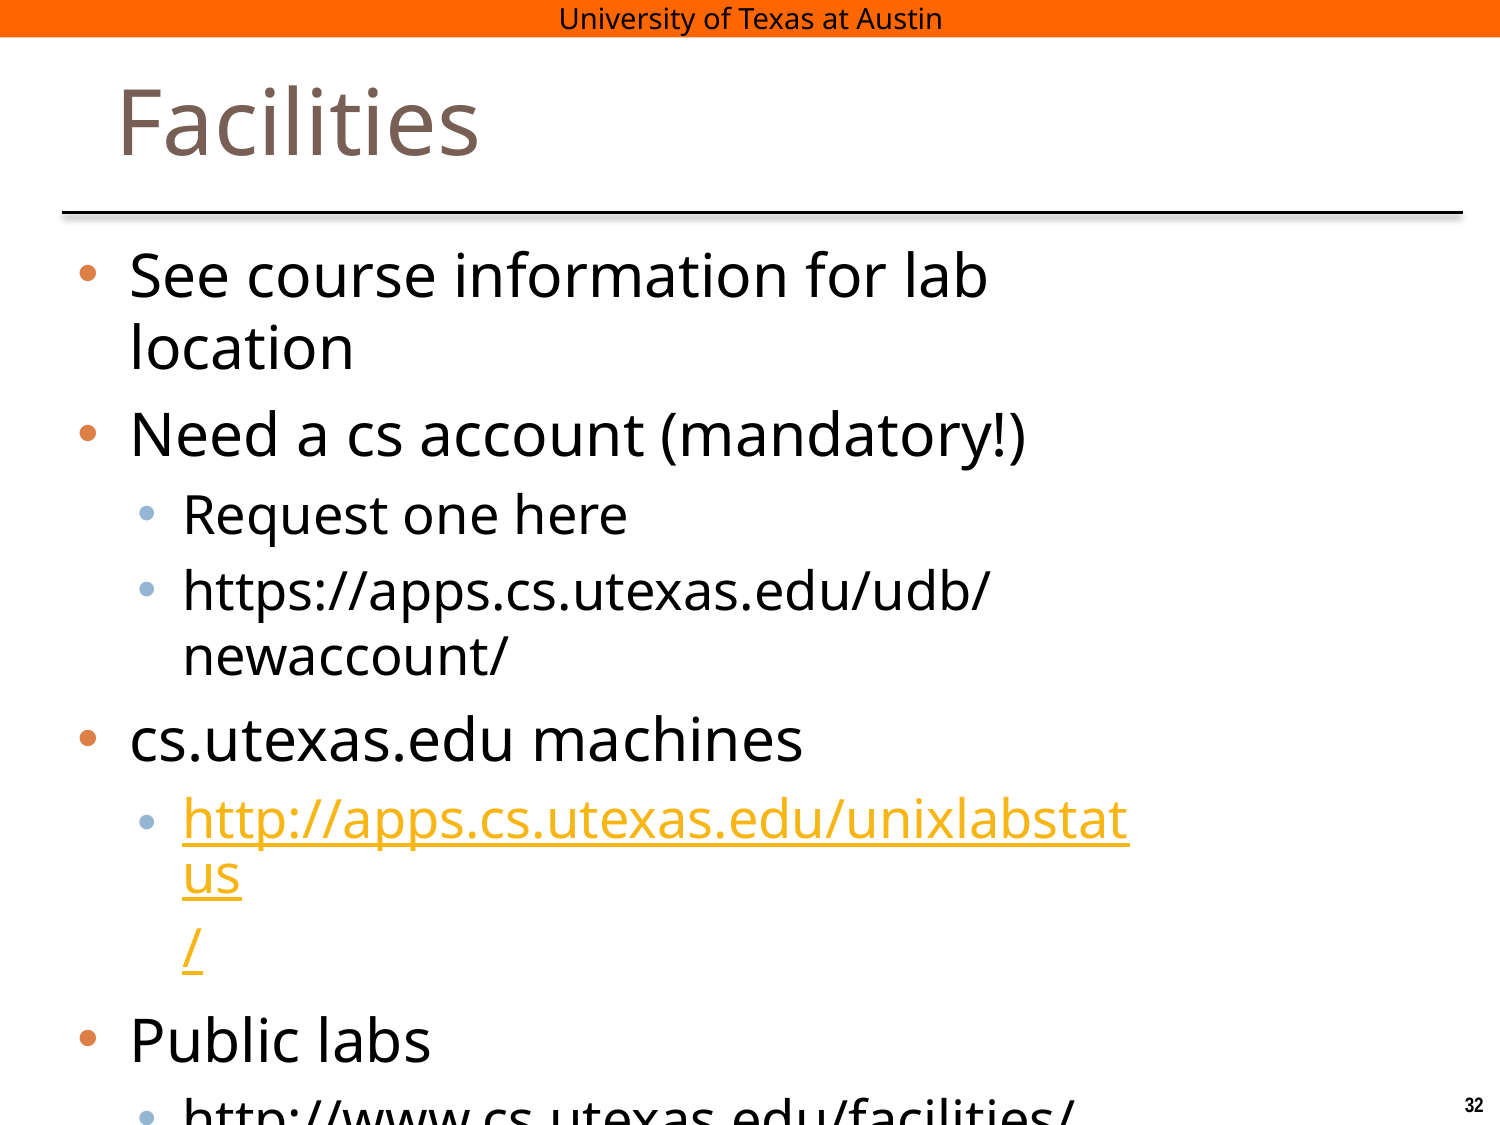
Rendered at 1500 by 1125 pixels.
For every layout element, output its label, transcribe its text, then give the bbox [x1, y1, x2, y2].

list See course information for lab location Need a cs account (mandatory!) Request one here https://apps.cs.utexas.edu/udb/newaccount/ cs.utexas.edu machines http://apps.cs.utexas.edu/unixlabstatus/ Public labs http://www.cs.utexas.edu/facilities/public-labs [62, 229, 1178, 1121]
title Facilities [100, 37, 1438, 200]
